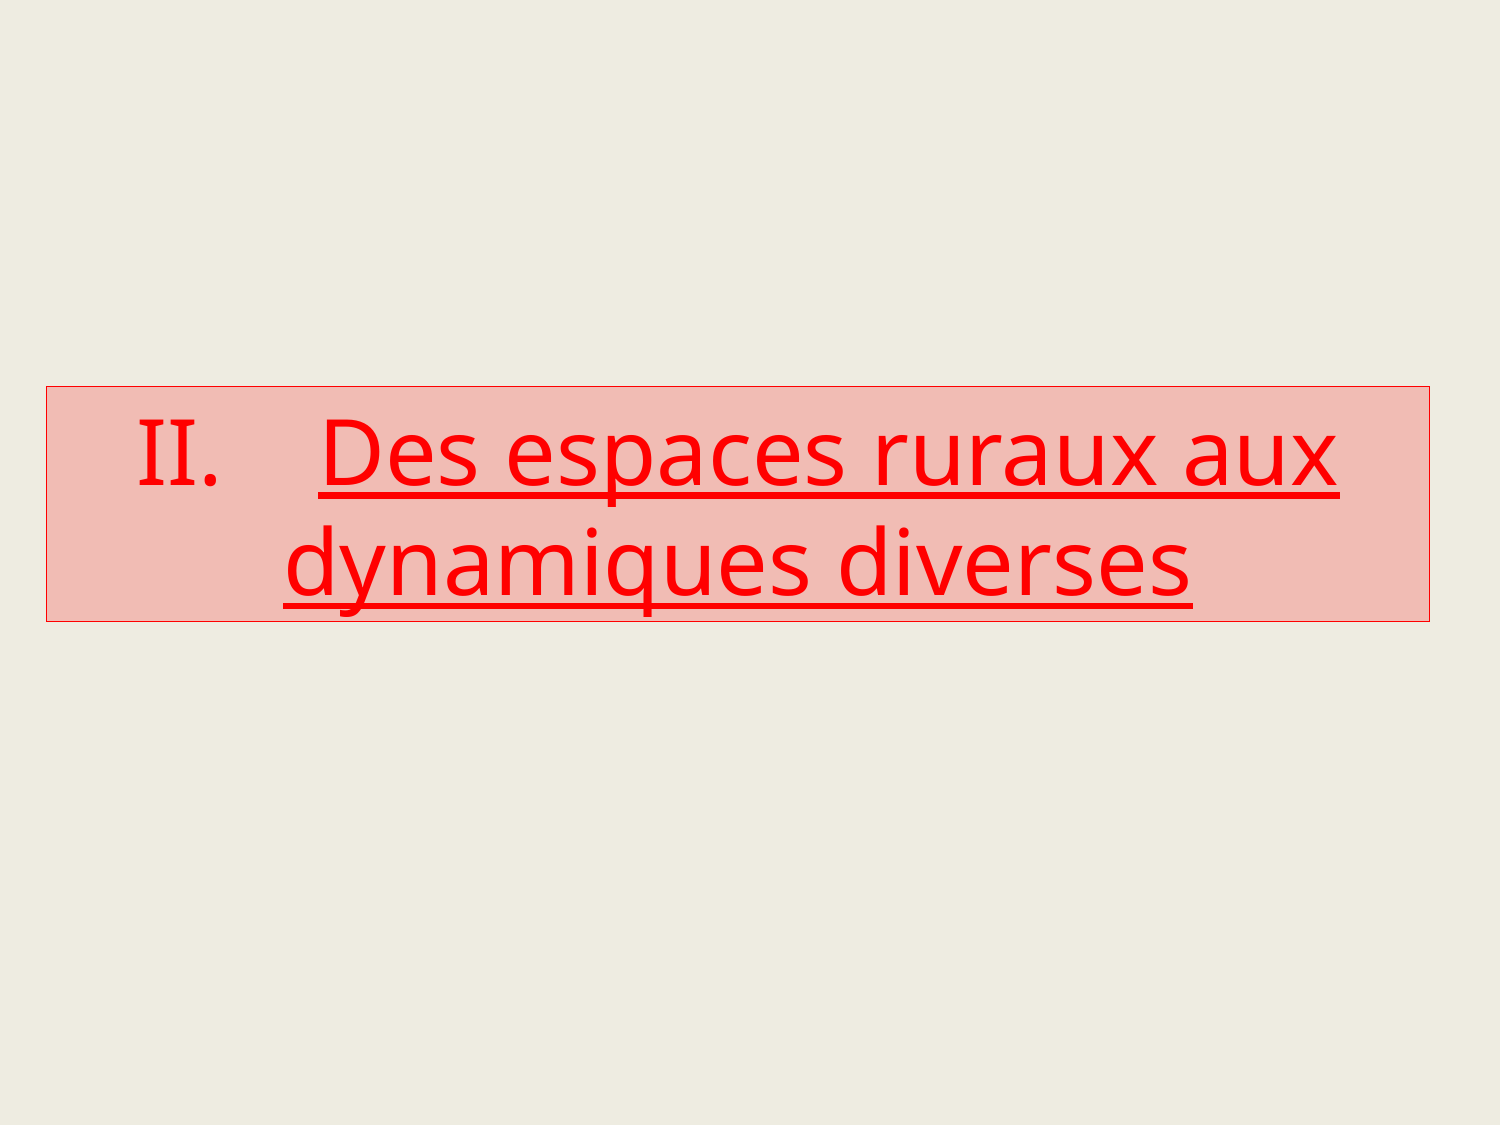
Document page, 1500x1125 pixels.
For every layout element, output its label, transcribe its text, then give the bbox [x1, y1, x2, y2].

text_box II. Des espaces ruraux aux dynamiques diverses [46, 386, 1430, 622]
